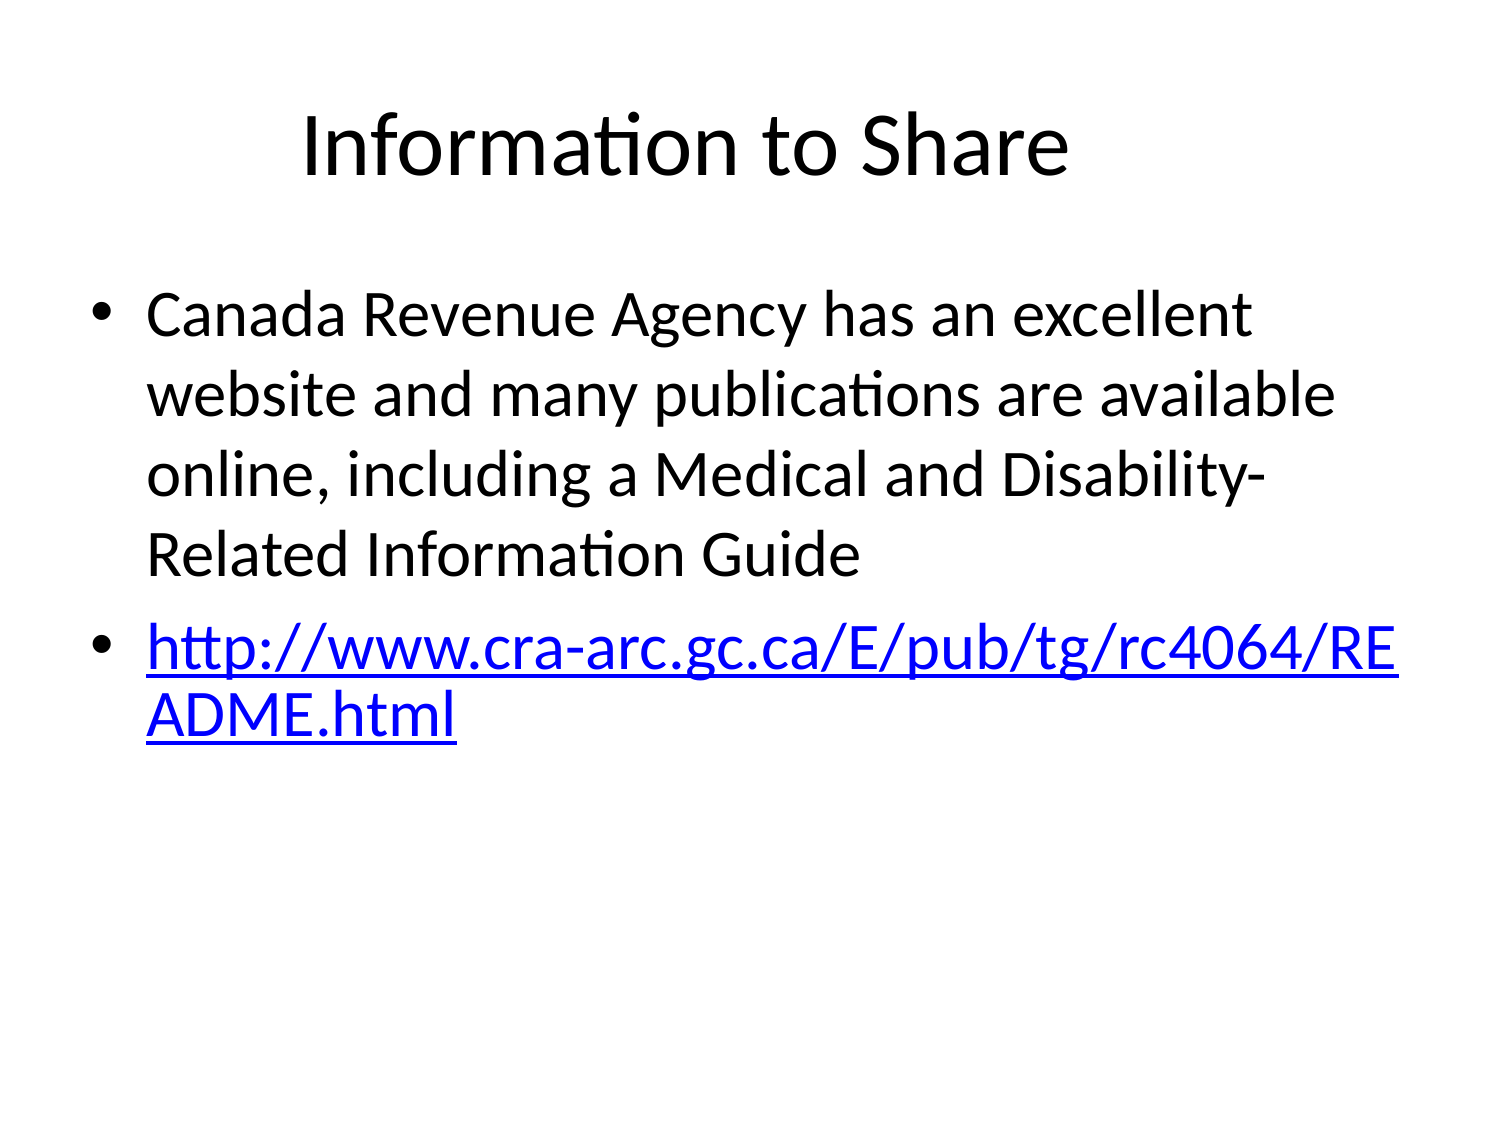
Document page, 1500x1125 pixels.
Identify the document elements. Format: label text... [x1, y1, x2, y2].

list Canada Revenue Agency has an excellent website and many publications are available online, including a Medical and Disability-Related Information Guide http://www.cra-arc.gc.ca/E/pub/tg/rc4064/README.html [75, 262, 1425, 1005]
title Information to Share [75, 45, 1425, 233]
